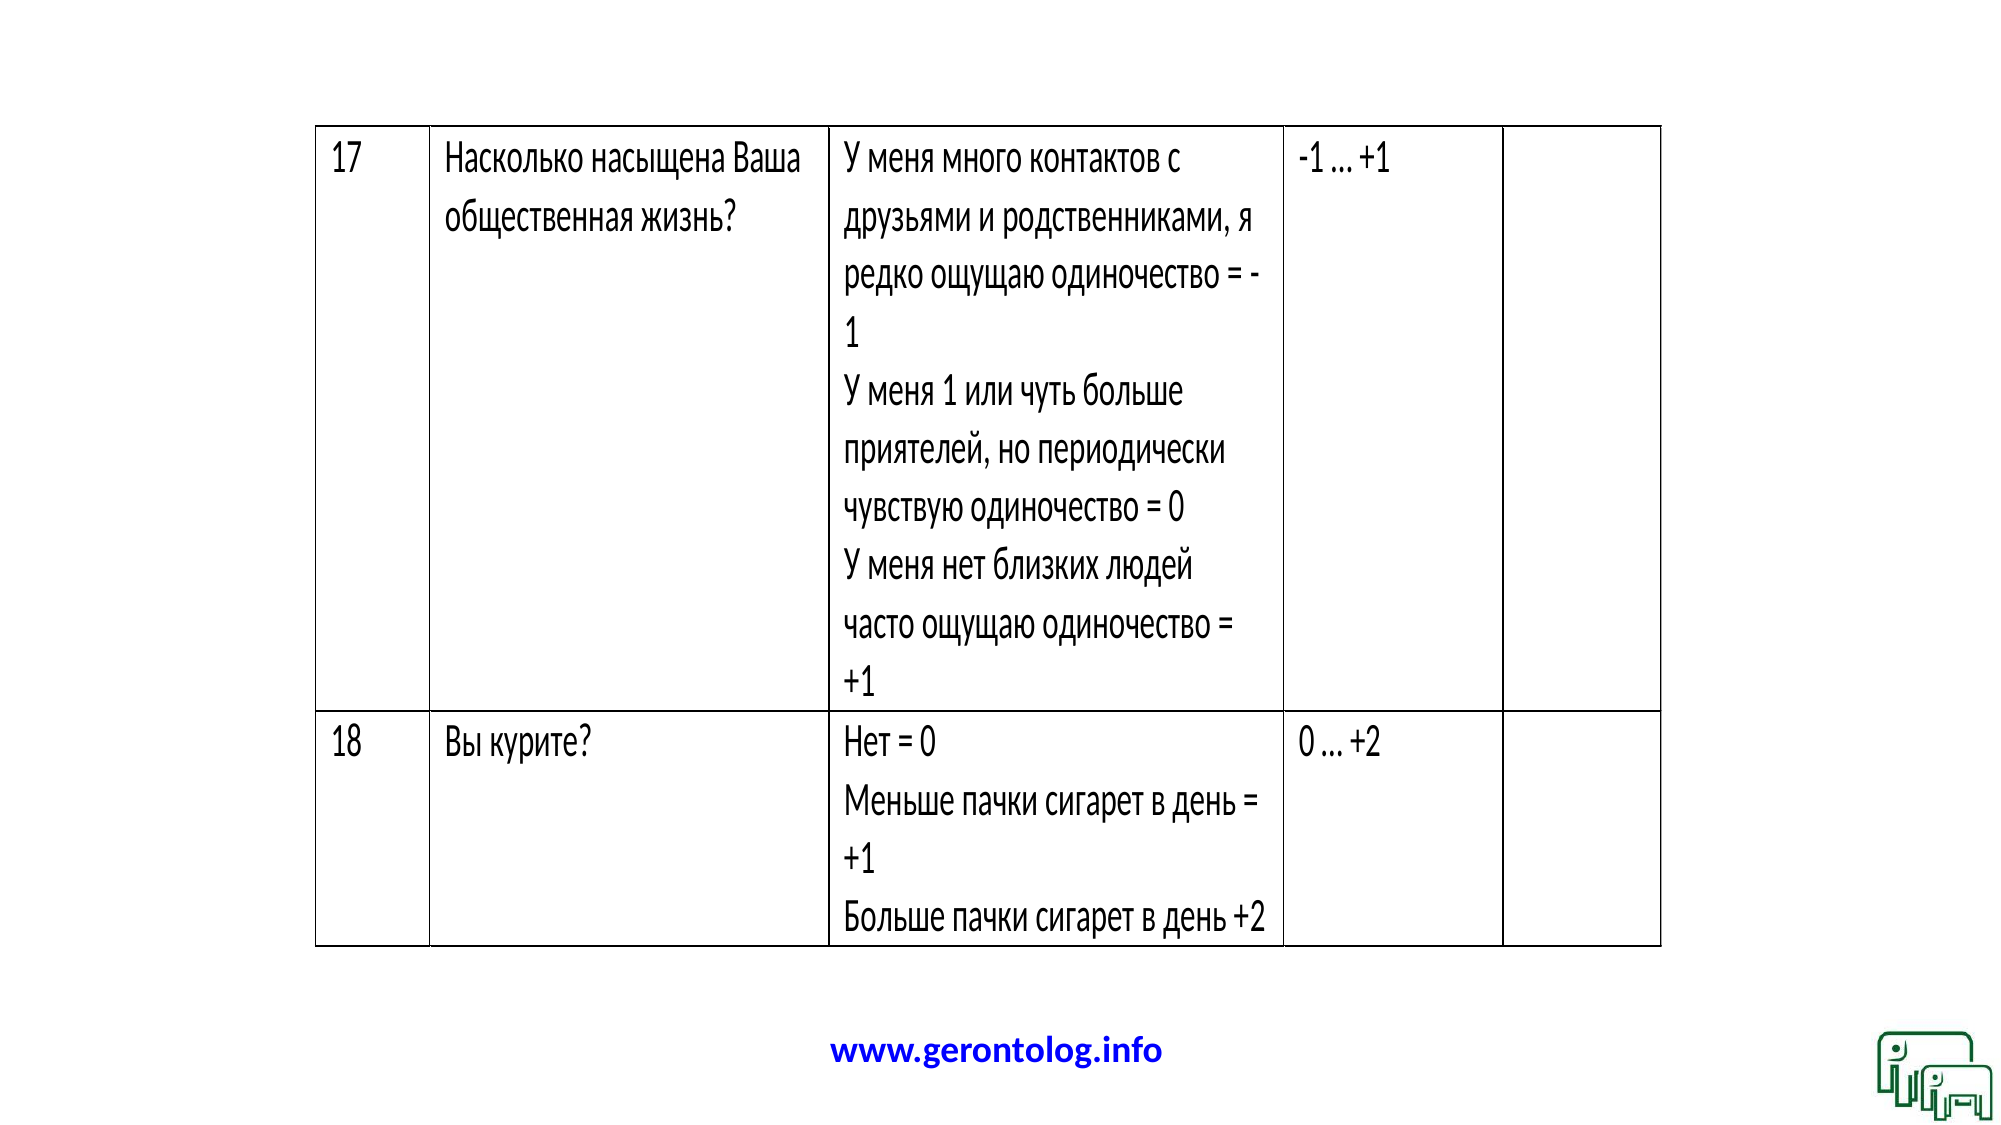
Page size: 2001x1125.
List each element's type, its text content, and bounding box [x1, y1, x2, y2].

text_box www.gerontolog.info [802, 1059, 1200, 1078]
picture [1871, 1019, 2000, 1125]
picture [314, 125, 1662, 1059]
